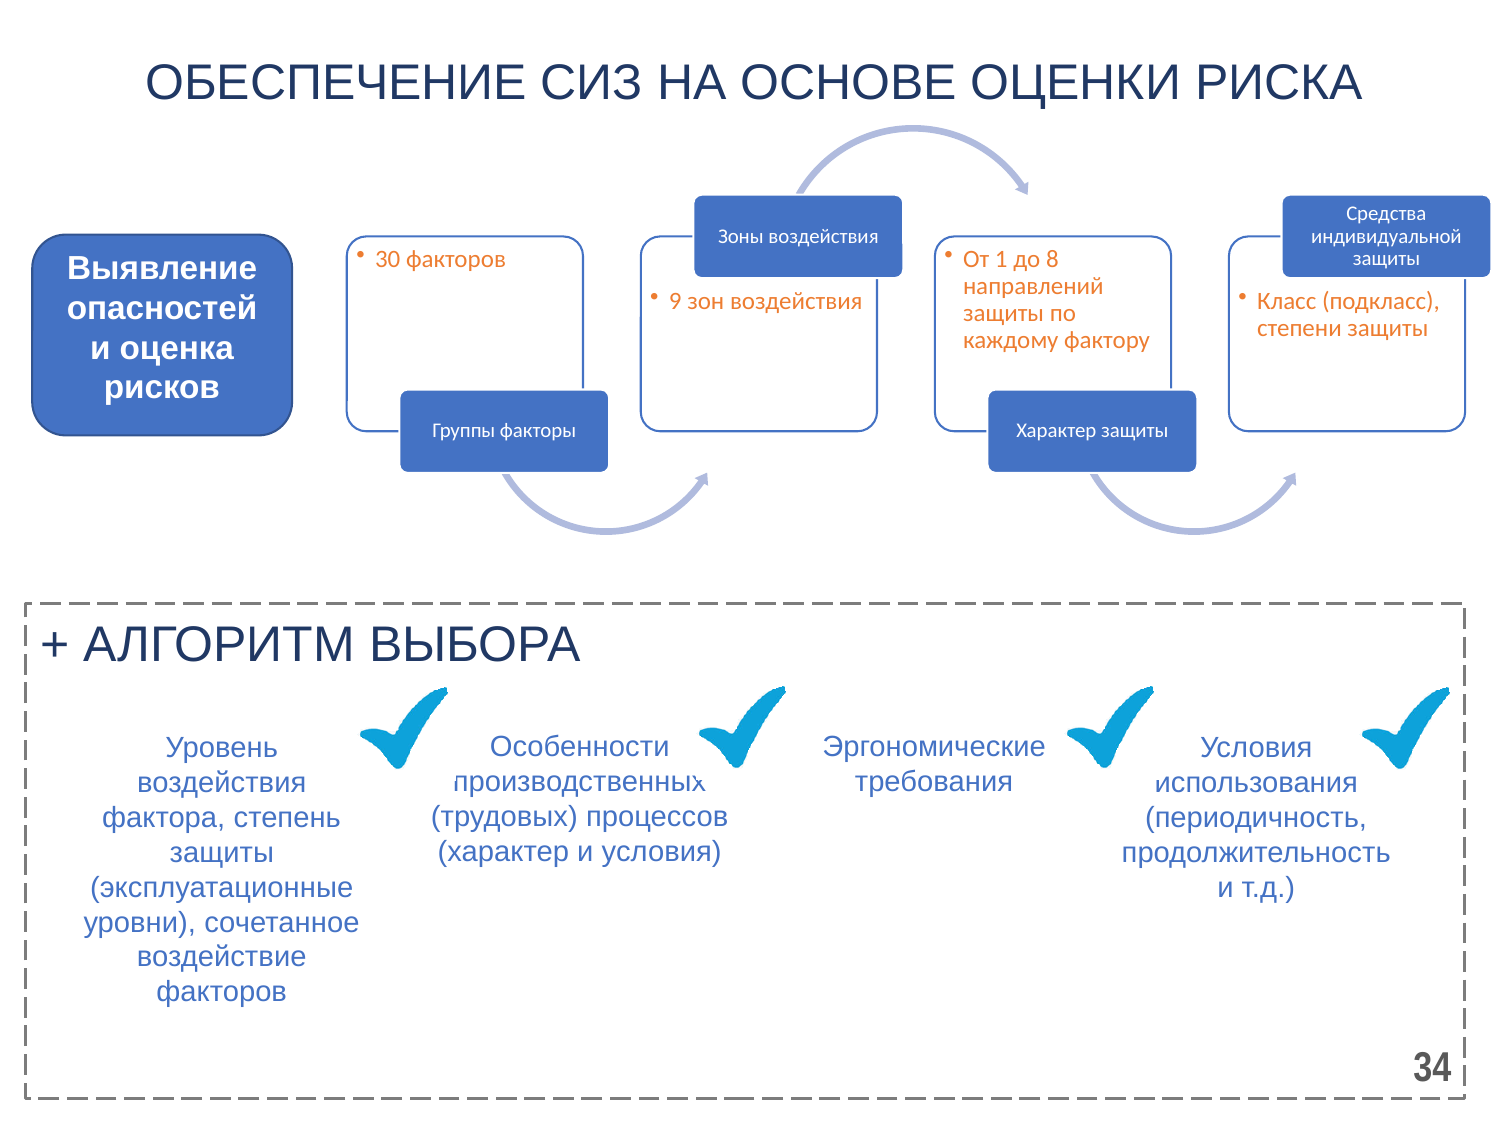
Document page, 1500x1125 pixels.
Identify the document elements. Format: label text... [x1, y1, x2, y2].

text_box [31, 241, 294, 437]
text_box Выявление опасностей и оценка рисков [44, 238, 281, 413]
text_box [346, 0, 1492, 695]
text_box ОБЕСПЕЧЕНИЕ СИЗ НА ОСНОВЕ ОЦЕНКИ РИСКА [100, 42, 346, 118]
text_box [62, 680, 1458, 958]
text_box [48, 233, 276, 238]
footer [496, 1042, 1004, 1103]
text_box + АЛГОРИТМ ВЫБОРА [25, 603, 1465, 1099]
text_box 34 [1116, 1034, 1467, 1095]
